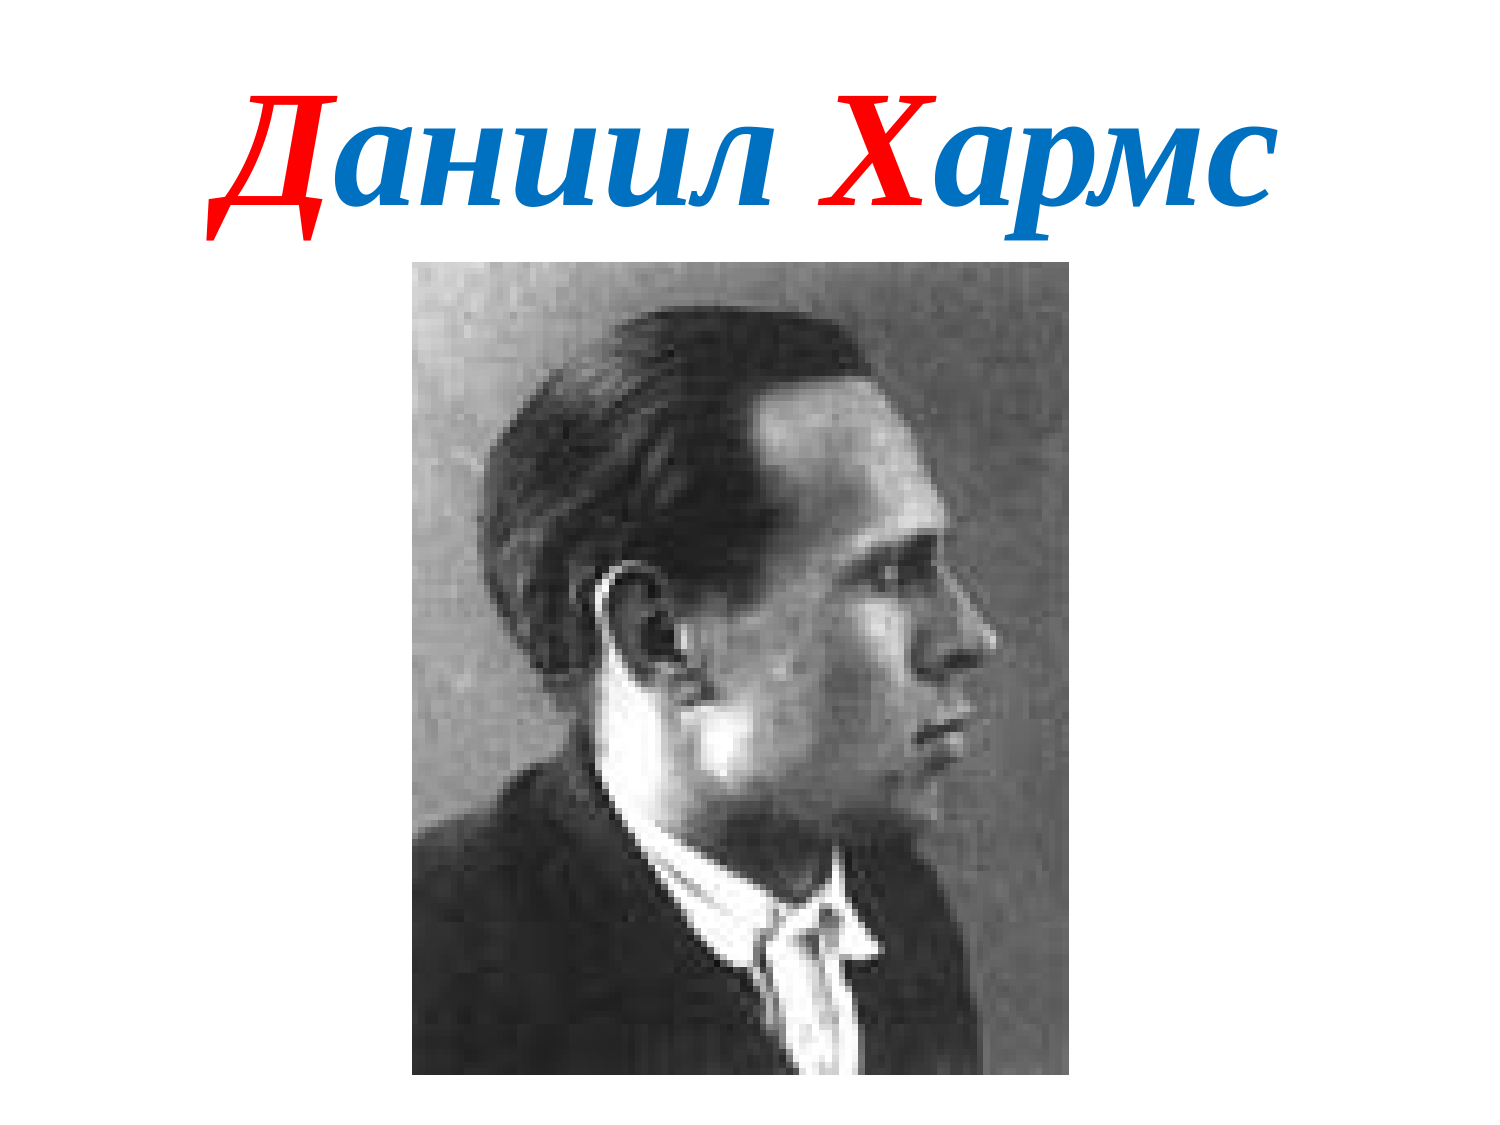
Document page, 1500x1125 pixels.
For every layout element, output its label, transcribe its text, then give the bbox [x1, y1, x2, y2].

title Даниил Хармс [75, 45, 1425, 233]
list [412, 262, 1069, 1076]
